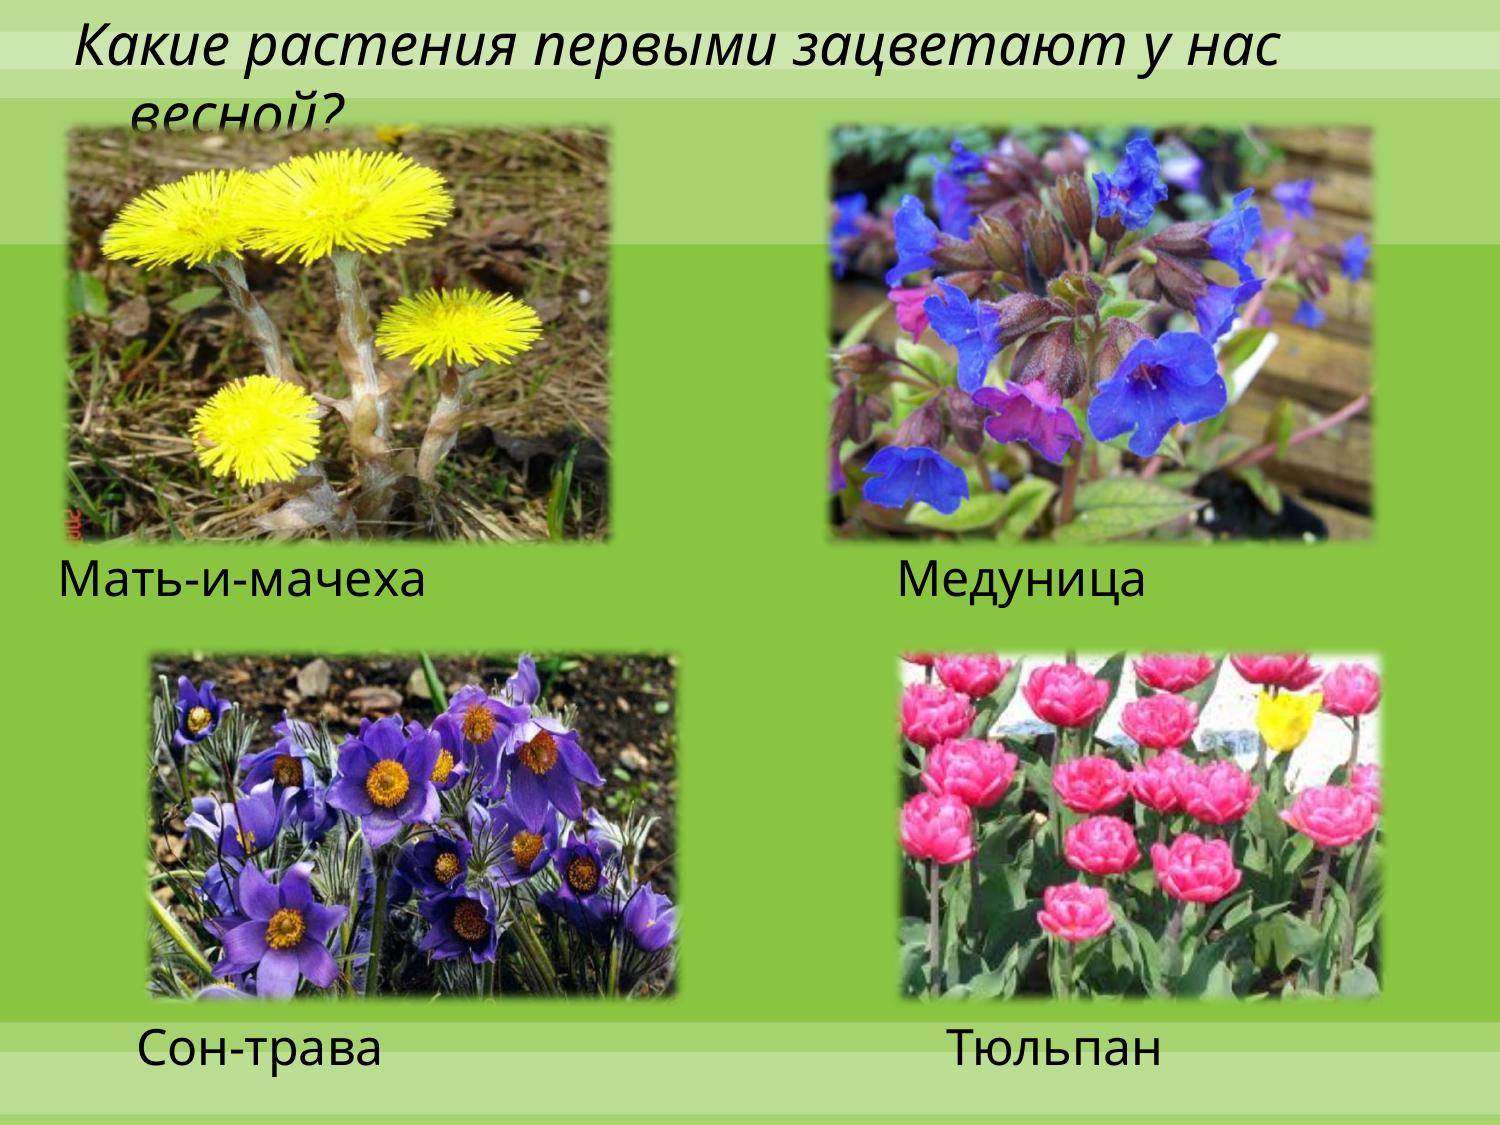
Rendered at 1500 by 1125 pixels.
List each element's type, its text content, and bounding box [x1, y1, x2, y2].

text_box Тюльпан [932, 1020, 1179, 1083]
picture [56, 115, 620, 553]
list Какие растения первыми зацветают у нас весной? [58, 0, 1465, 164]
text_box Сон-трава [121, 1007, 399, 1083]
picture [0, 0, 1500, 1125]
picture [818, 115, 1383, 553]
text_box Мать-и-мачеха [43, 538, 443, 614]
text_box Медуница [881, 564, 1163, 614]
